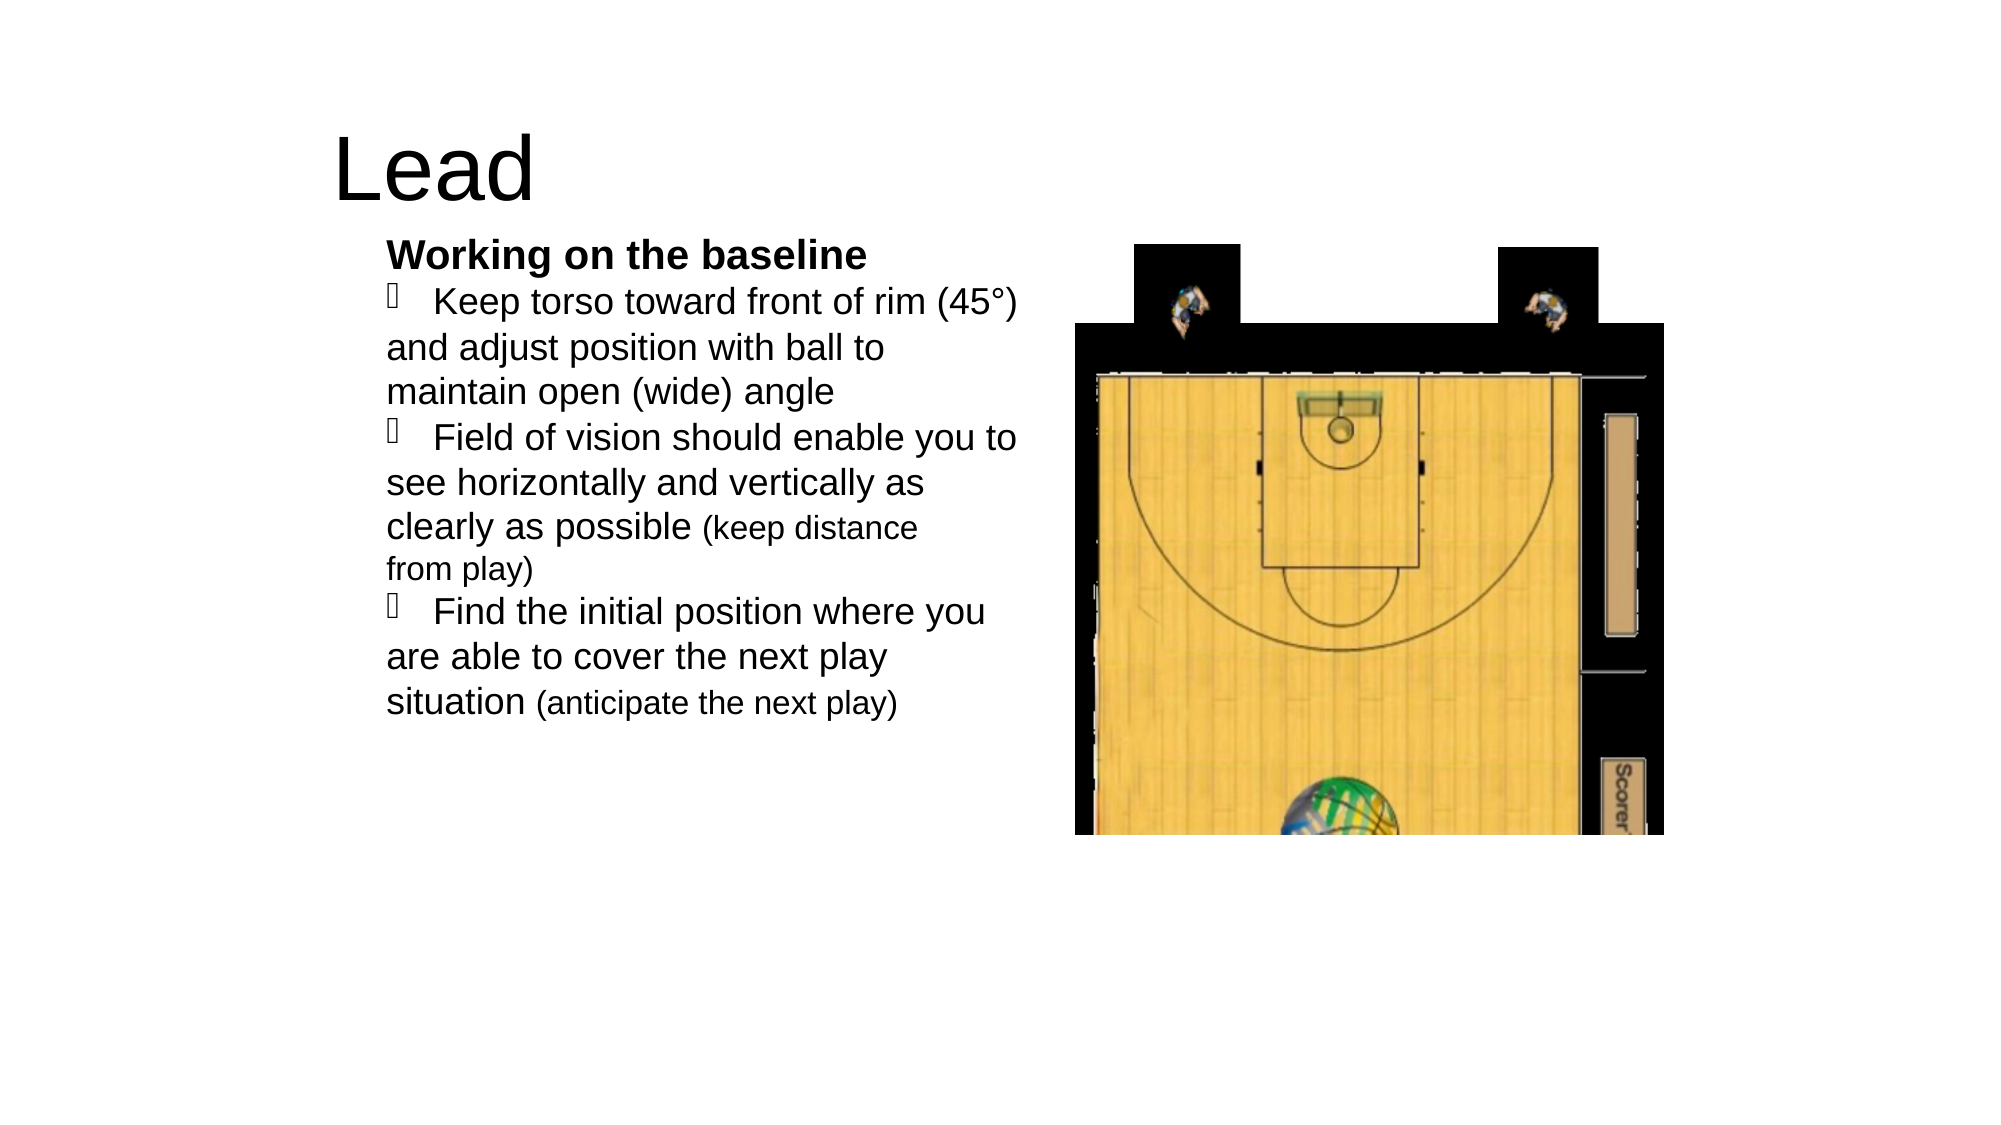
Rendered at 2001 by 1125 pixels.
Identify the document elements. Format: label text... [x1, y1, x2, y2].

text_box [1075, 244, 1664, 836]
text_box Working on the baseline Keep torso toward front of rim (45°) and adjust position with ball to maintain open (wide) angle Field of vision should enable you to see horizontally and vertically as clearly as possible (keep distance from play) Find the initial position where you are able to cover the next play situation (anticipate the next play) [378, 220, 1727, 730]
title Lead [324, 76, 1676, 266]
